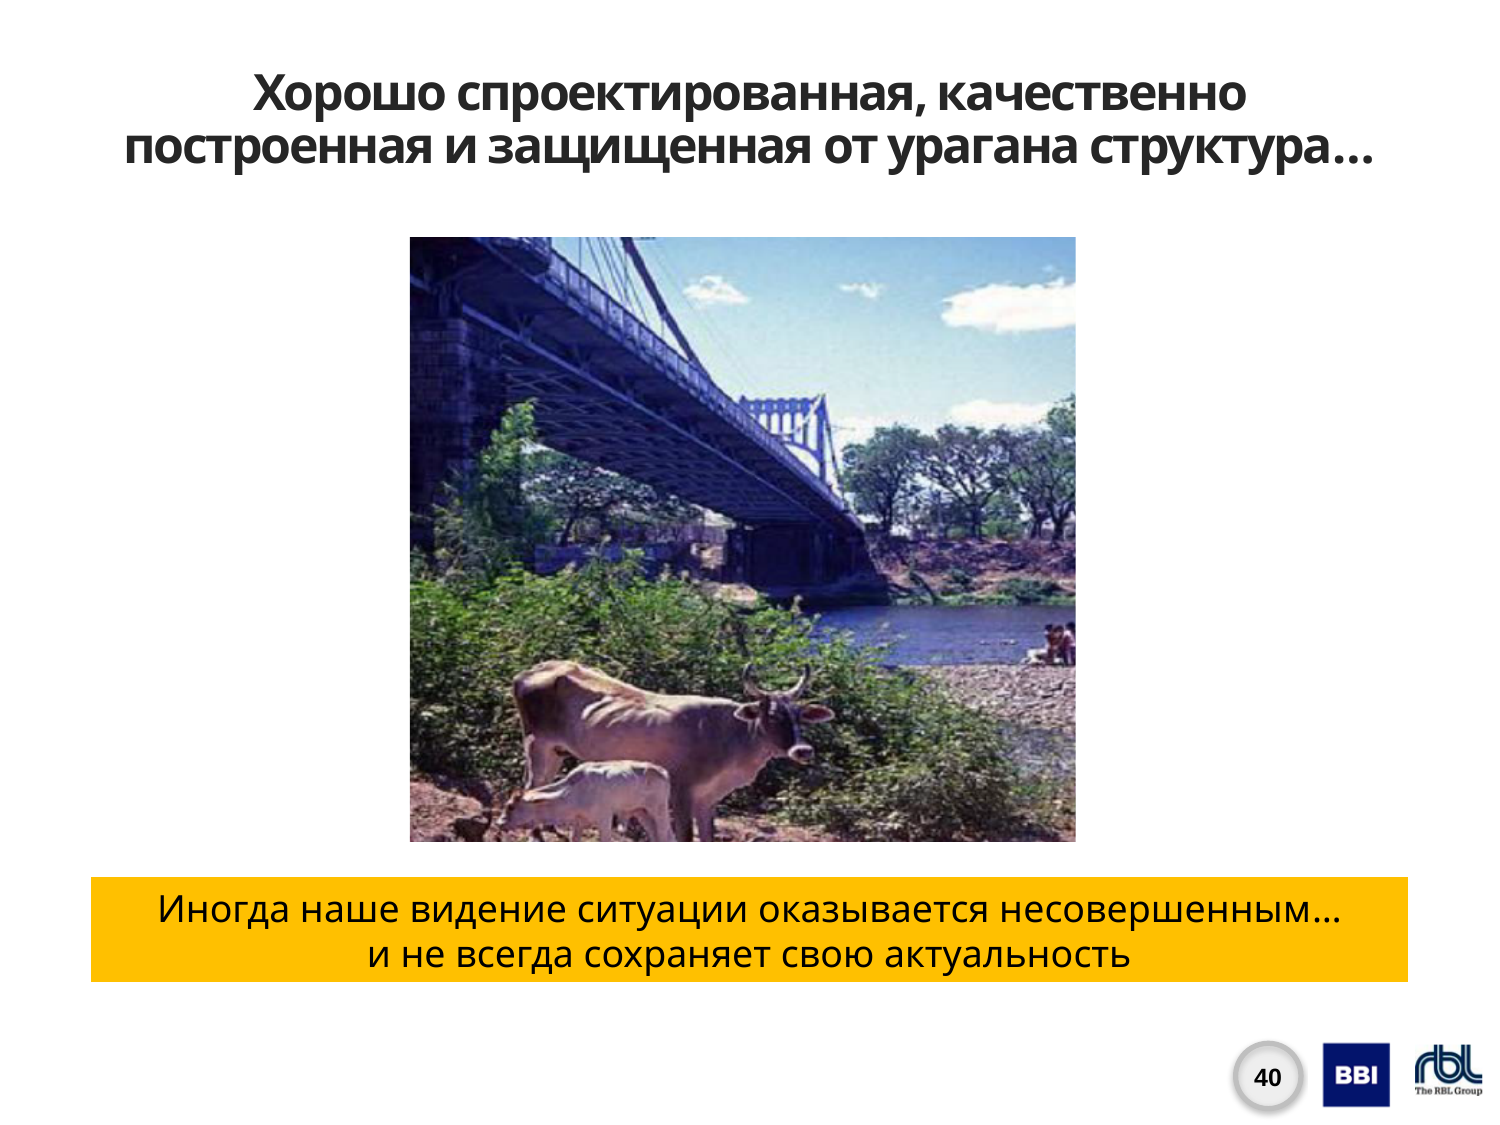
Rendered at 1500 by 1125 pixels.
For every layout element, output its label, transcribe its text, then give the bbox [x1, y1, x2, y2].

picture [409, 237, 1077, 843]
text_box Иногда наше видение ситуации оказывается несовершенным… и не всегда сохраняет свою актуальность [91, 877, 1408, 982]
title Хорошо спроектированная, качественно построенная и защищенная от урагана структура… [108, 62, 1391, 180]
picture [1308, 1029, 1498, 1125]
